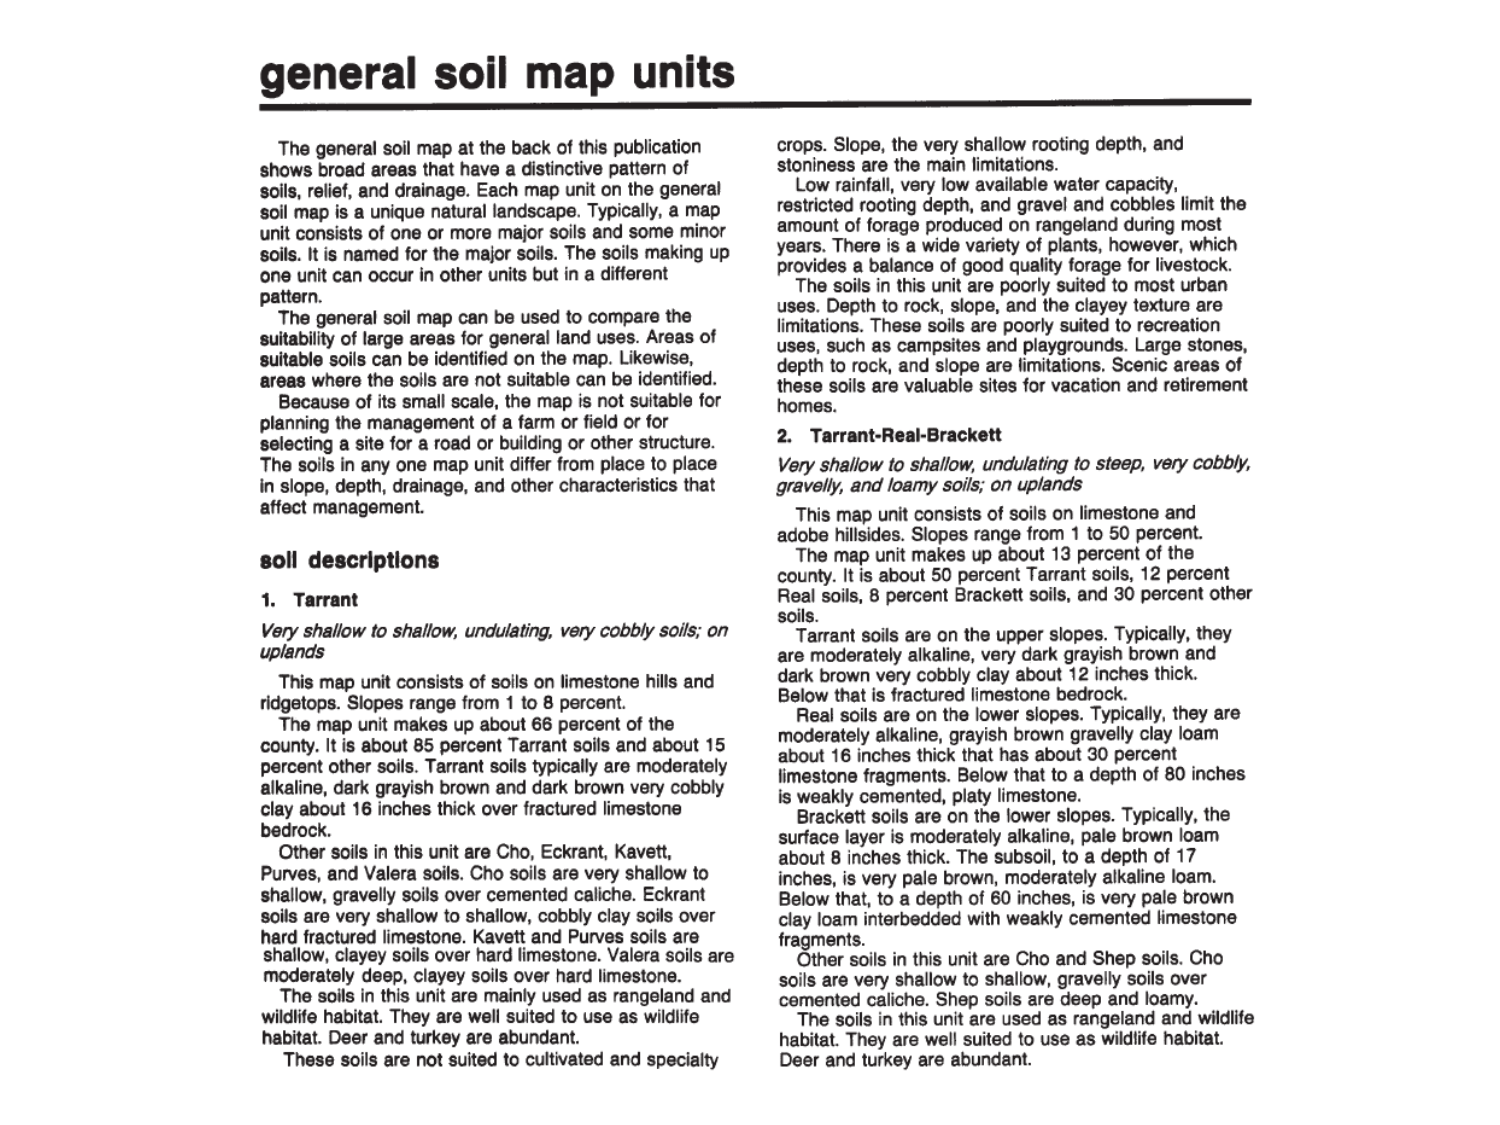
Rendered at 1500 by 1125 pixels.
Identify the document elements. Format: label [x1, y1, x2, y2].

picture [199, 0, 1301, 1125]
